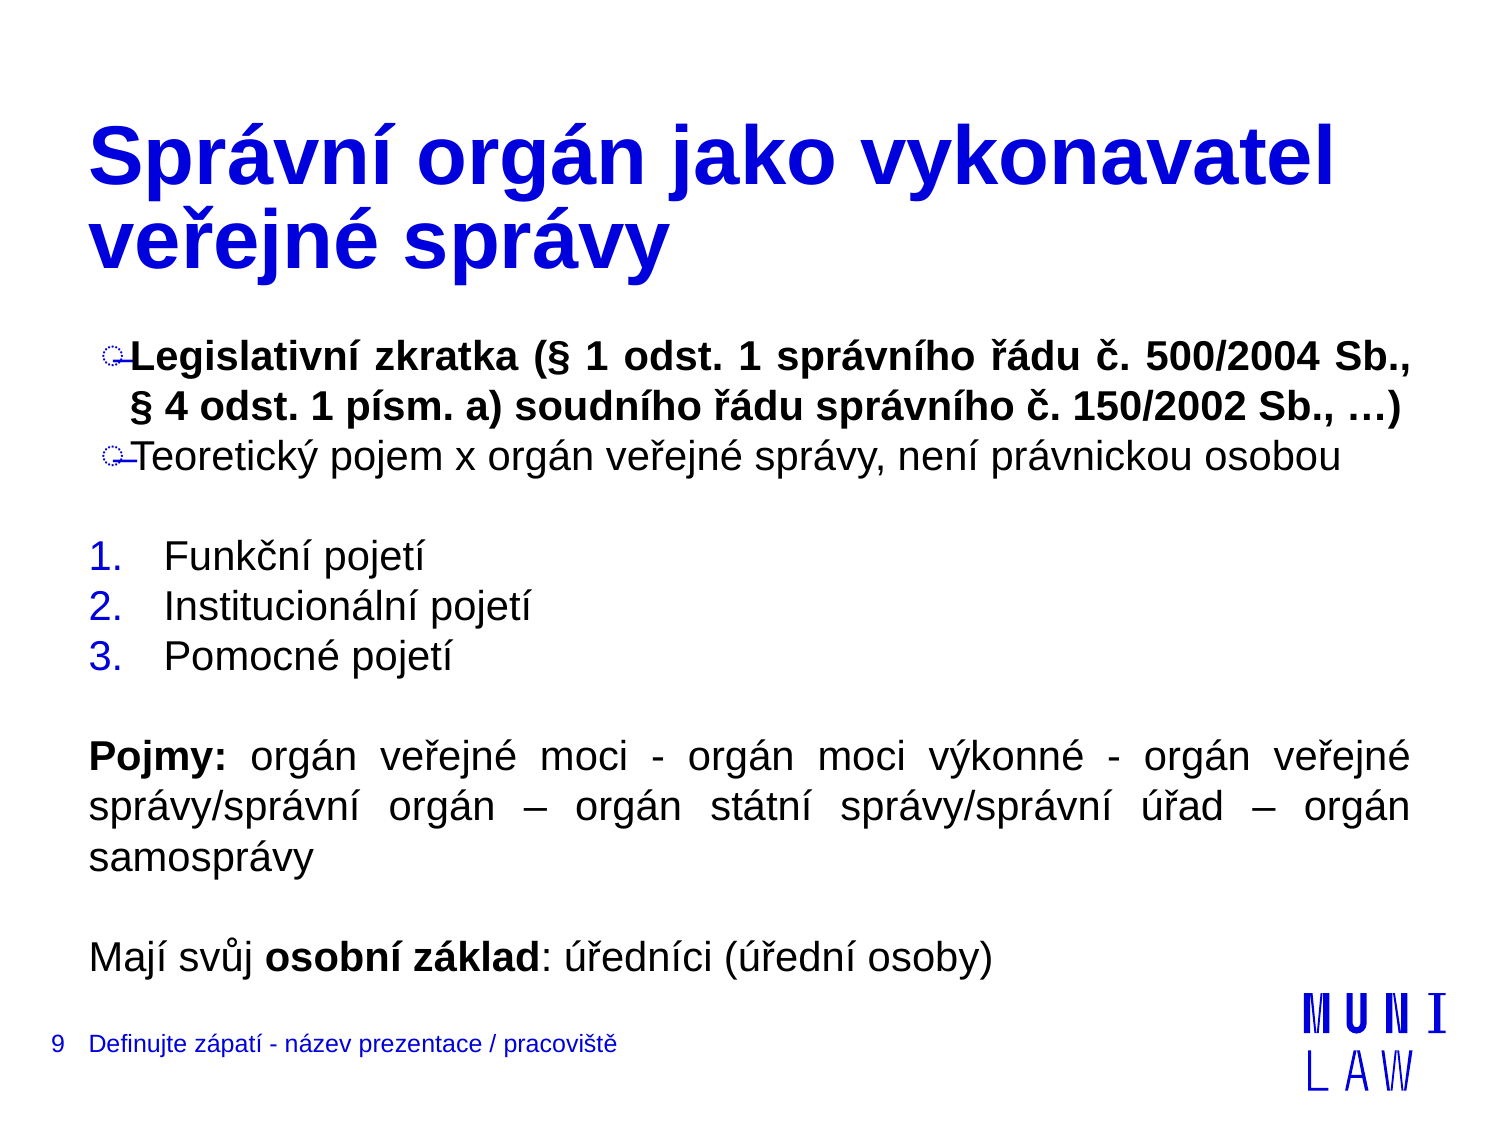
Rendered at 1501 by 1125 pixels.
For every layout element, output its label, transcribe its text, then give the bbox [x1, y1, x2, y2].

slide_number 9 [50, 1021, 82, 1063]
footer Definujte zápatí - název prezentace / pracoviště [88, 1021, 1064, 1063]
title Správní orgán jako vykonavatel veřejné správy [88, 118, 1412, 193]
list Legislativní zkratka (§ 1 odst. 1 správního řádu č. 500/2004 Sb., § 4 odst. 1 písm. a) soudního řádu správního č. 150/2002 Sb., …) Teoretický pojem x orgán veřejné správy, není právnickou osobou Funkční pojetí Institucionální pojetí Pomocné pojetí Pojmy: orgán veřejné moci - orgán moci výkonné - orgán veřejné správy/správní orgán – orgán státní správy/správní úřad – orgán samosprávy Mají svůj osobní základ: úředníci (úřední osoby) [88, 329, 1412, 957]
